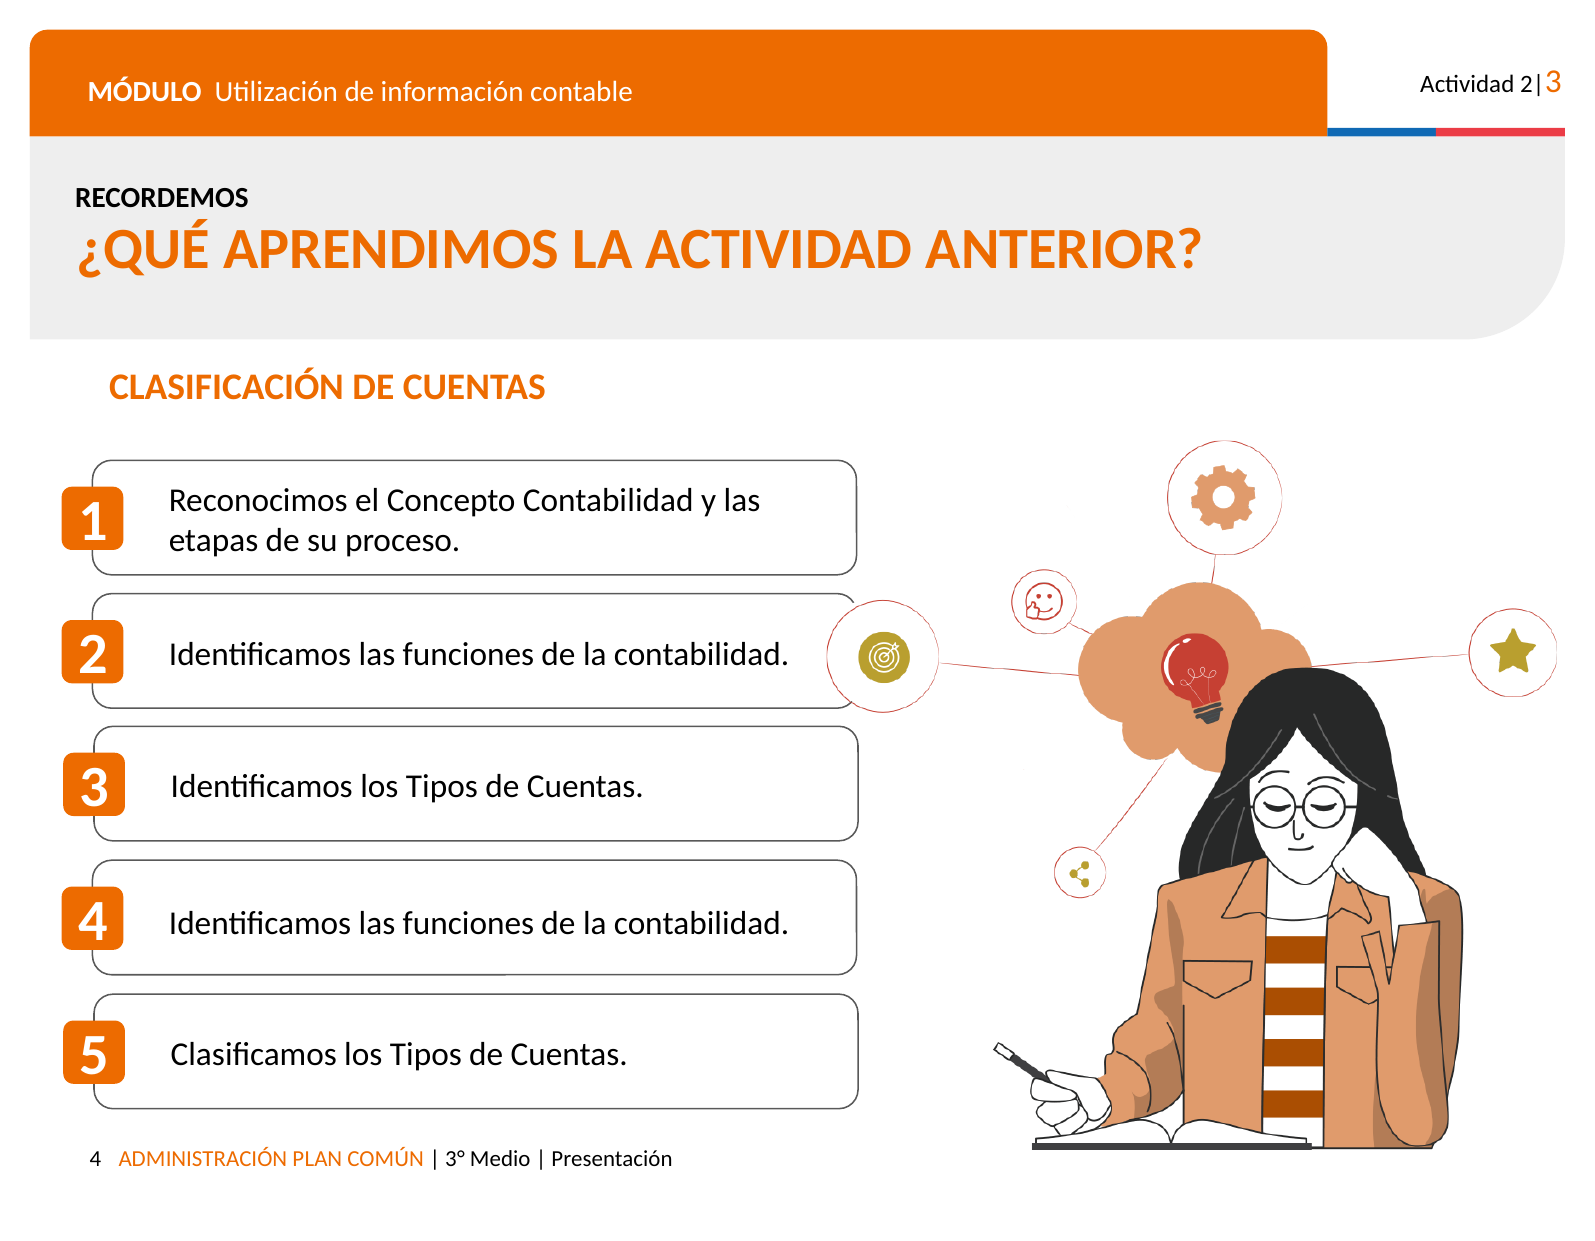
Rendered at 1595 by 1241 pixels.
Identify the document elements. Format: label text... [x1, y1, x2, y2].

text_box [61, 859, 793, 975]
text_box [62, 993, 793, 1109]
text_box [61, 460, 793, 576]
text_box RECORDEMOS [60, 200, 832, 226]
text_box CLASIFICACIÓN DE CUENTAS [94, 353, 879, 421]
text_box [61, 593, 793, 709]
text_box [62, 726, 793, 842]
text_box ¿QUÉ APRENDIMOS LA ACTIVIDAD ANTERIOR? [61, 225, 1530, 278]
picture [798, 411, 1592, 1163]
